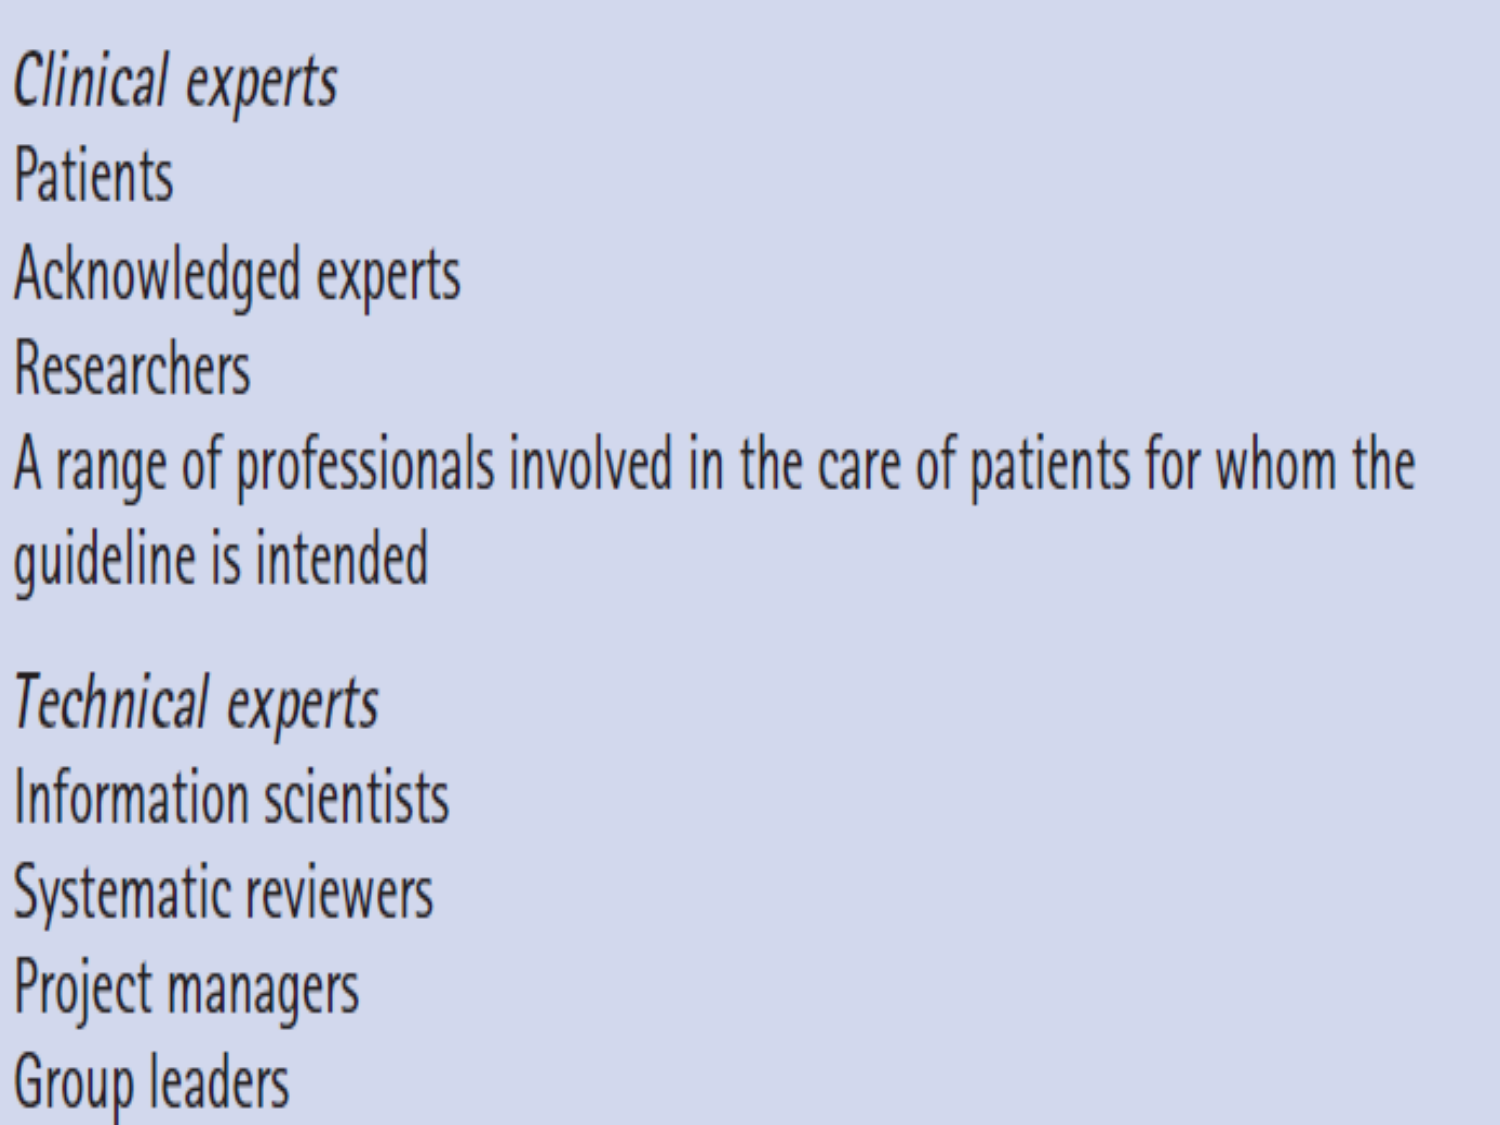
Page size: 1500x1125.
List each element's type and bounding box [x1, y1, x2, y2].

list [0, 0, 1500, 1125]
